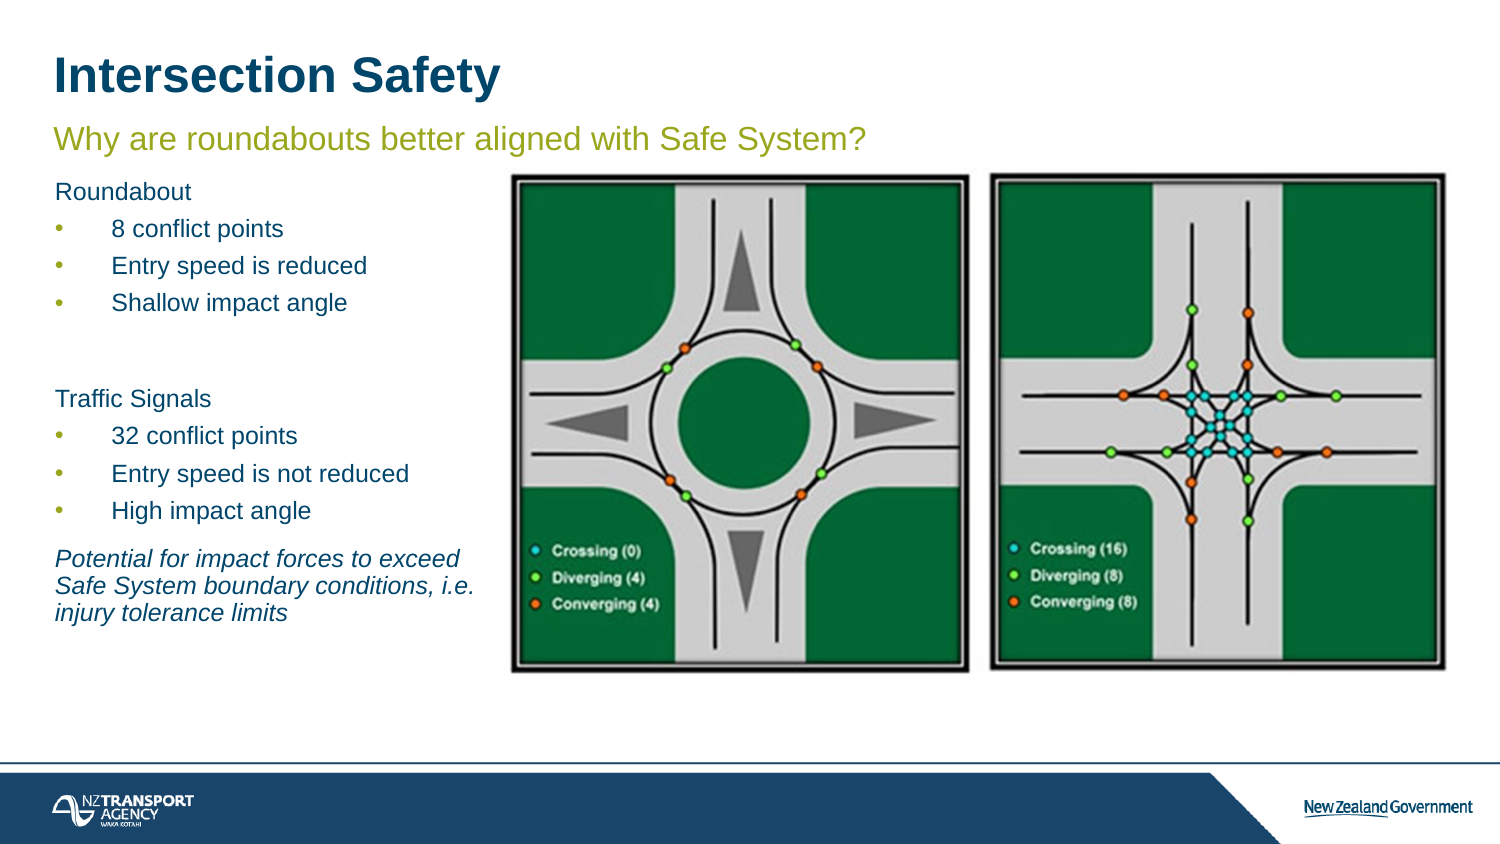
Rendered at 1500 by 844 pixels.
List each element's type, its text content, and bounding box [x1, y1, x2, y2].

list Roundabout 8 conflict points Entry speed is reduced Shallow impact angle Traffic Signals 32 conflict points Entry speed is not reduced High impact angle Potential for impact forces to exceed Safe System boundary conditions, i.e. injury tolerance limits [40, 173, 503, 704]
picture [502, 167, 1456, 676]
text_box Why are roundabouts better aligned with Safe System? [38, 114, 1456, 173]
text_box Intersection Safety [38, 6, 1456, 111]
